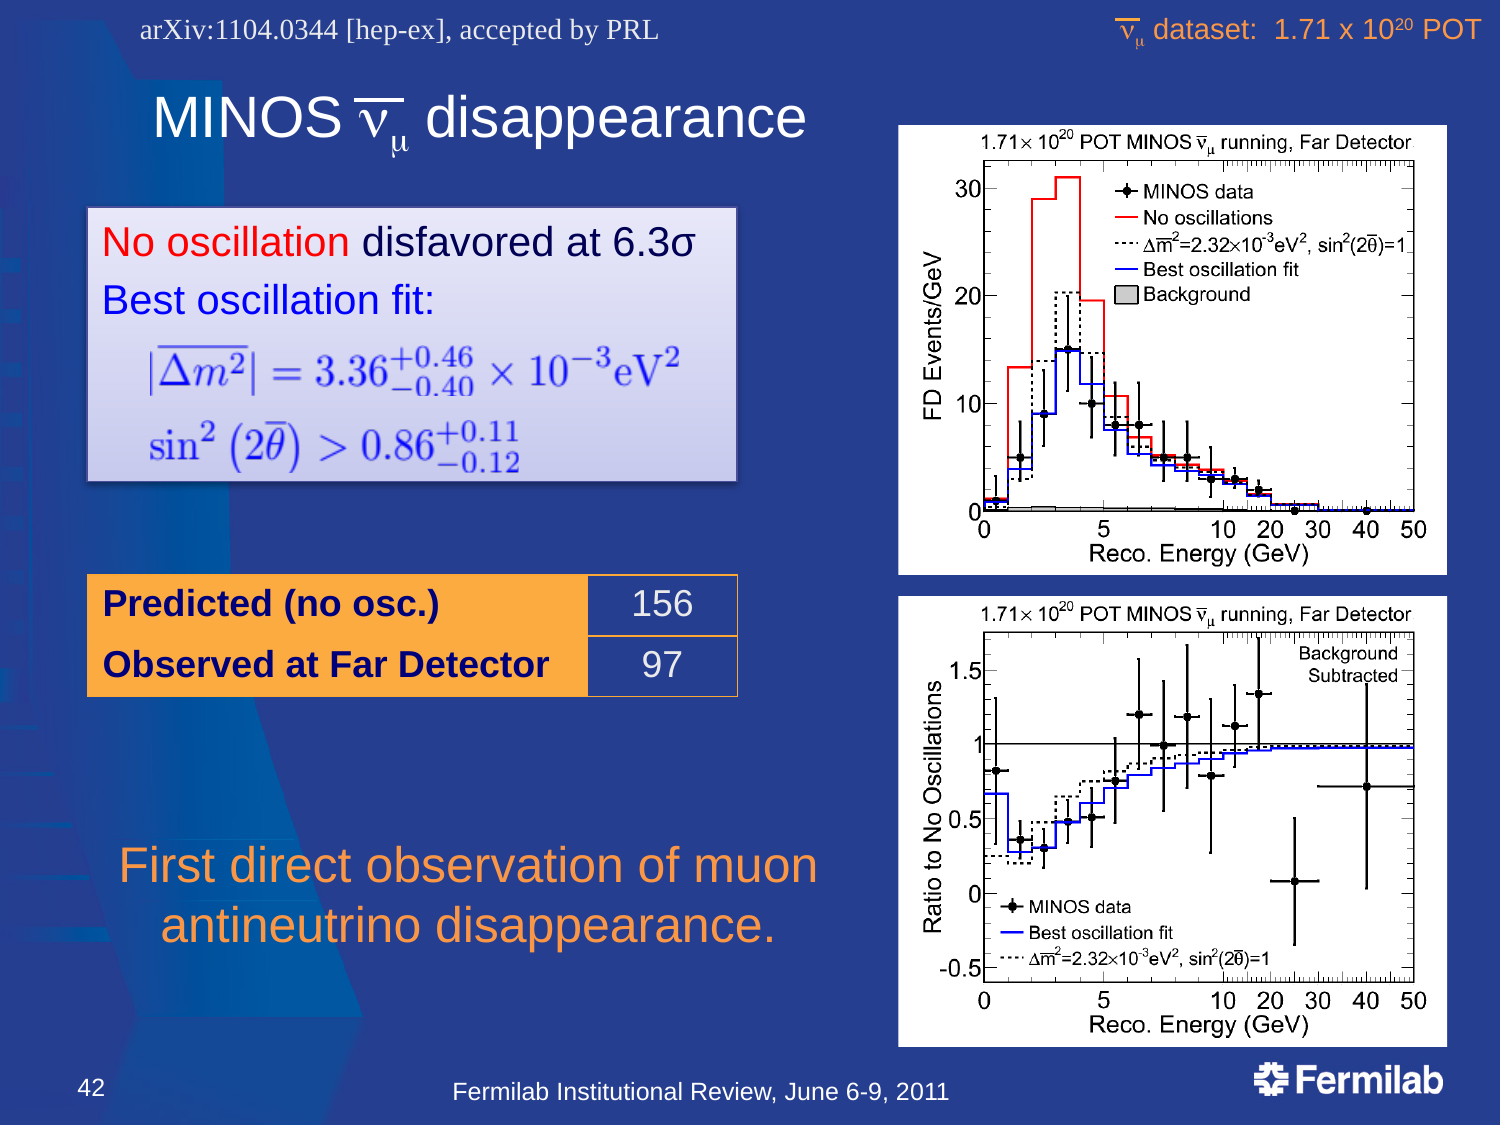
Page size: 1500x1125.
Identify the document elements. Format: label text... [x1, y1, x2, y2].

text_box No oscillation disfavored at 6.3σ Best oscillation fit: [86, 206, 738, 482]
text_box arXiv:1104.0344 [hep-ex], accepted by PRL [125, 2, 763, 53]
table_cell 97 [588, 637, 737, 696]
table_cell Observed at Far Detector [88, 636, 587, 696]
slide_number 42 [62, 1034, 376, 1110]
text_box MINOS nm disappearance [137, 37, 1313, 200]
picture [0, 0, 1500, 1125]
table_header 156 [588, 576, 737, 635]
text_box First direct observation of muon antineutrino disappearance. [99, 824, 838, 960]
text_box νμ dataset: 1.71 x 1020 POT [1105, 2, 1498, 58]
footer Fermilab Institutional Review, June 6-9, 2011 [437, 1037, 1048, 1113]
table_header Predicted (no osc.) [88, 576, 587, 636]
